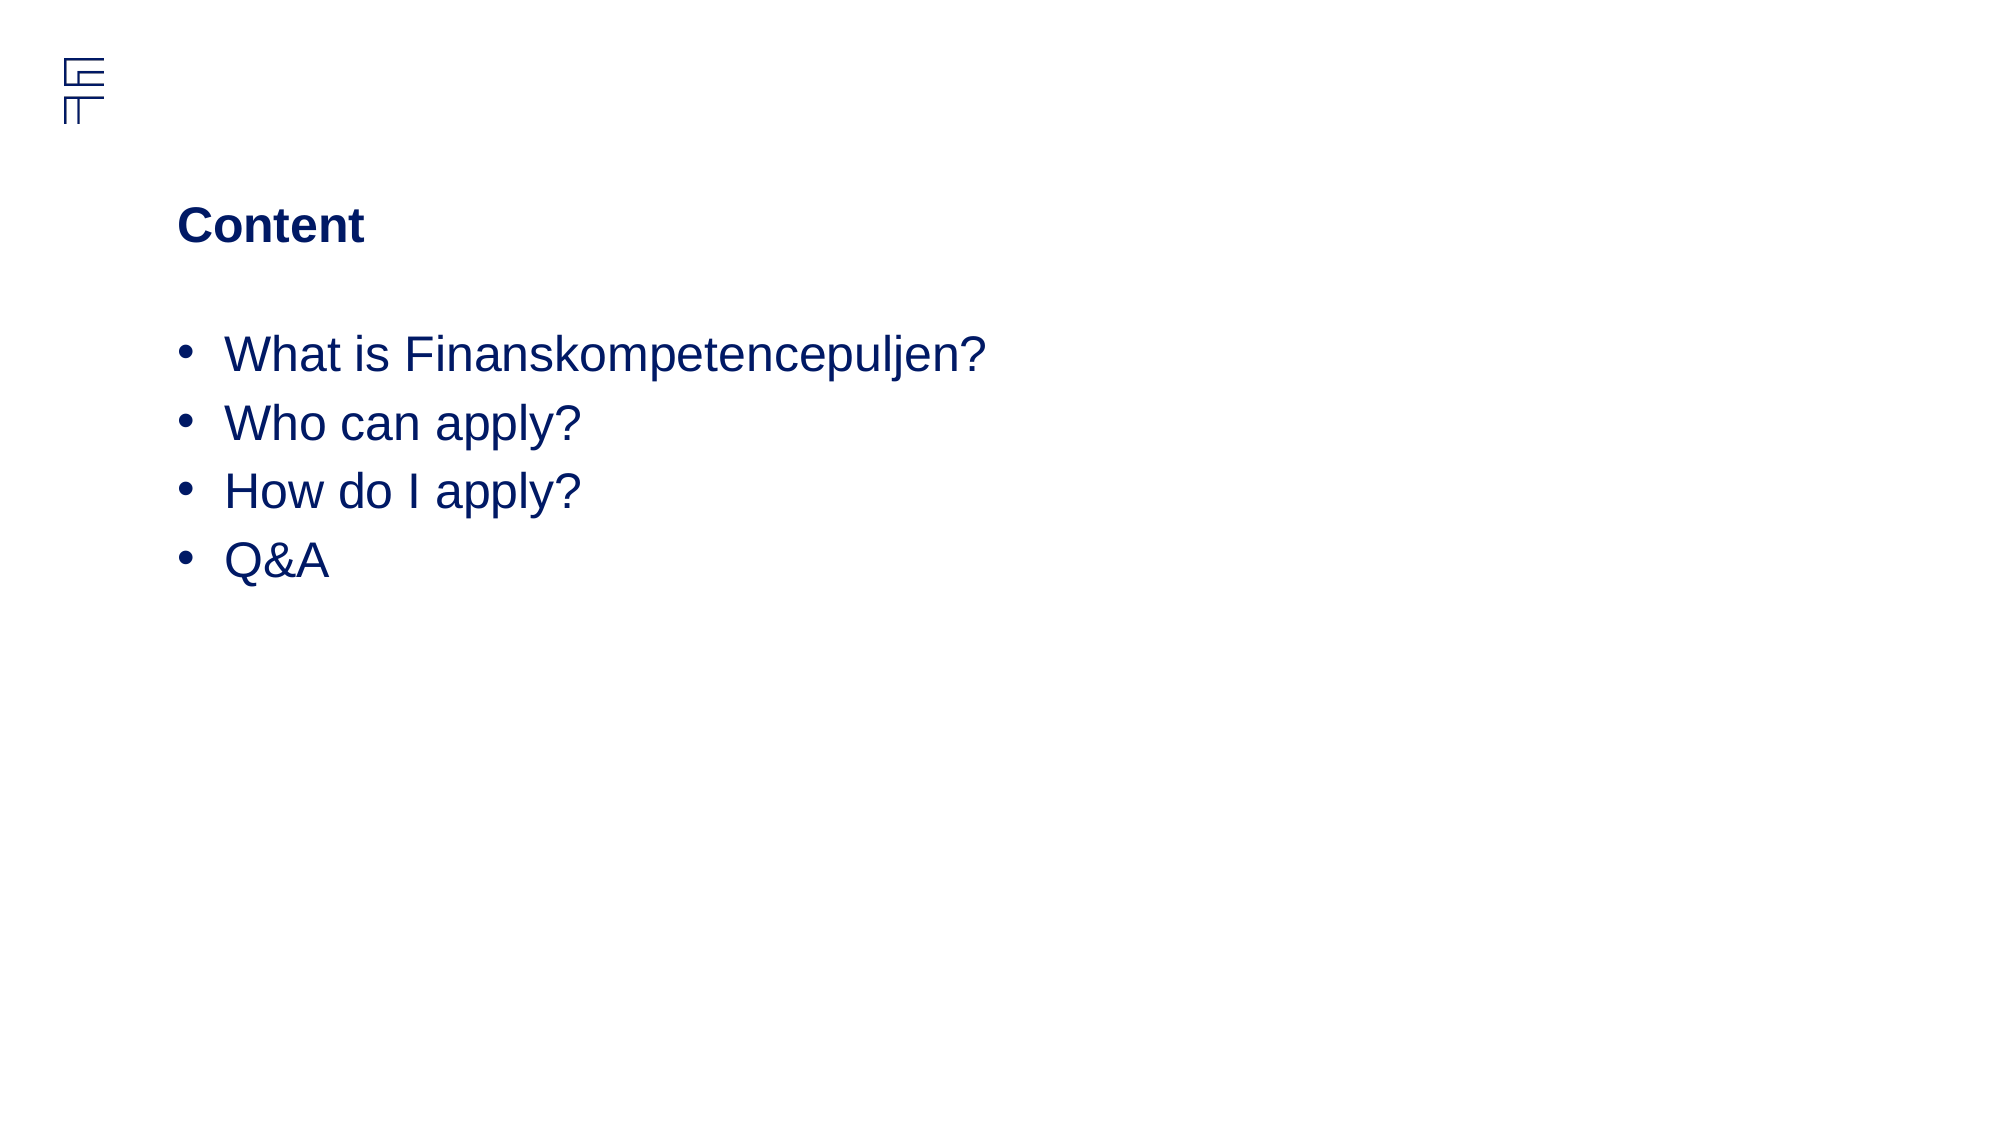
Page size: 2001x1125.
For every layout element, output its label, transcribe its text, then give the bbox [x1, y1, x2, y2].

title Content [177, 177, 1389, 272]
list What is Finanskompetencepuljen? Who can apply? How do I apply? Q&A [177, 324, 1424, 1019]
picture [64, 58, 104, 124]
